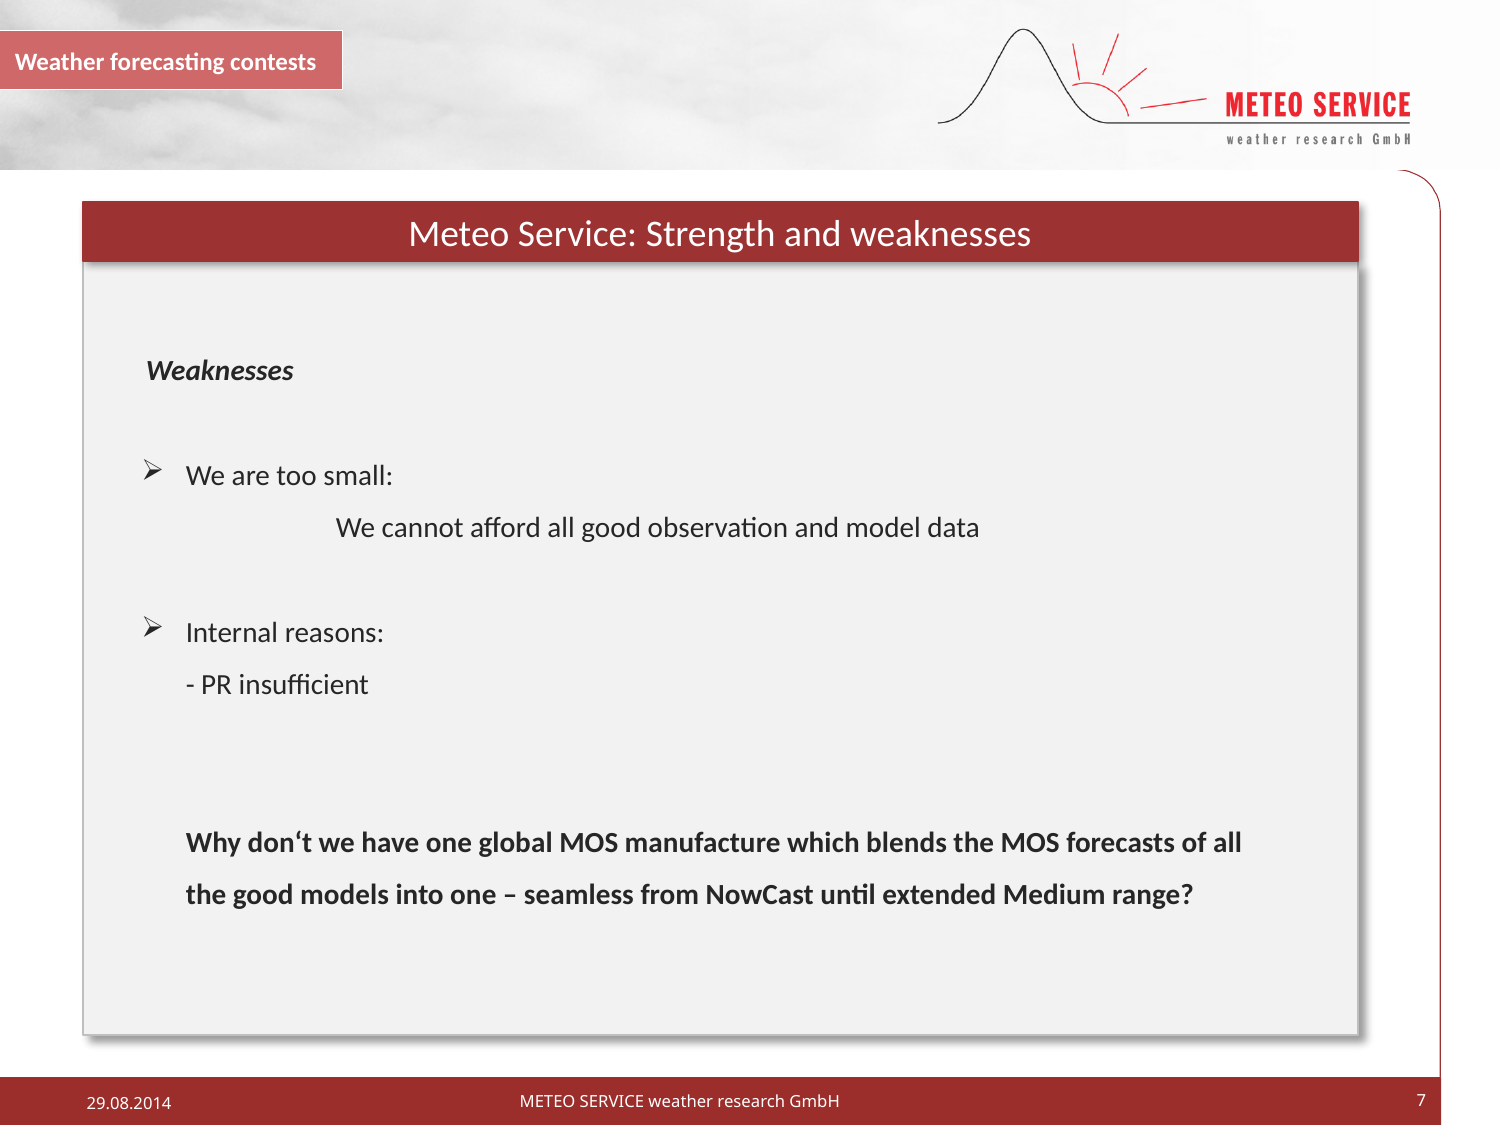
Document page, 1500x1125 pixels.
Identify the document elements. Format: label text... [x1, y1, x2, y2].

slide_number 7 [1325, 1077, 1442, 1125]
text_box Weather forecasting contests [0, 29, 345, 92]
text_box Meteo Service: Strength and weaknesses [80, 200, 1360, 263]
footer METEO SERVICE weather research GmbH [519, 1077, 892, 1125]
text_box Weaknesses We are too small: We cannot afford all good observation and model data Internal reasons: - PR insufficient Why don‘t we have one global MOS manufacture which blends the MOS forecasts of all the good models into one – seamless from NowCast until extended Medium range? [80, 265, 1360, 1037]
picture [0, 0, 1500, 170]
